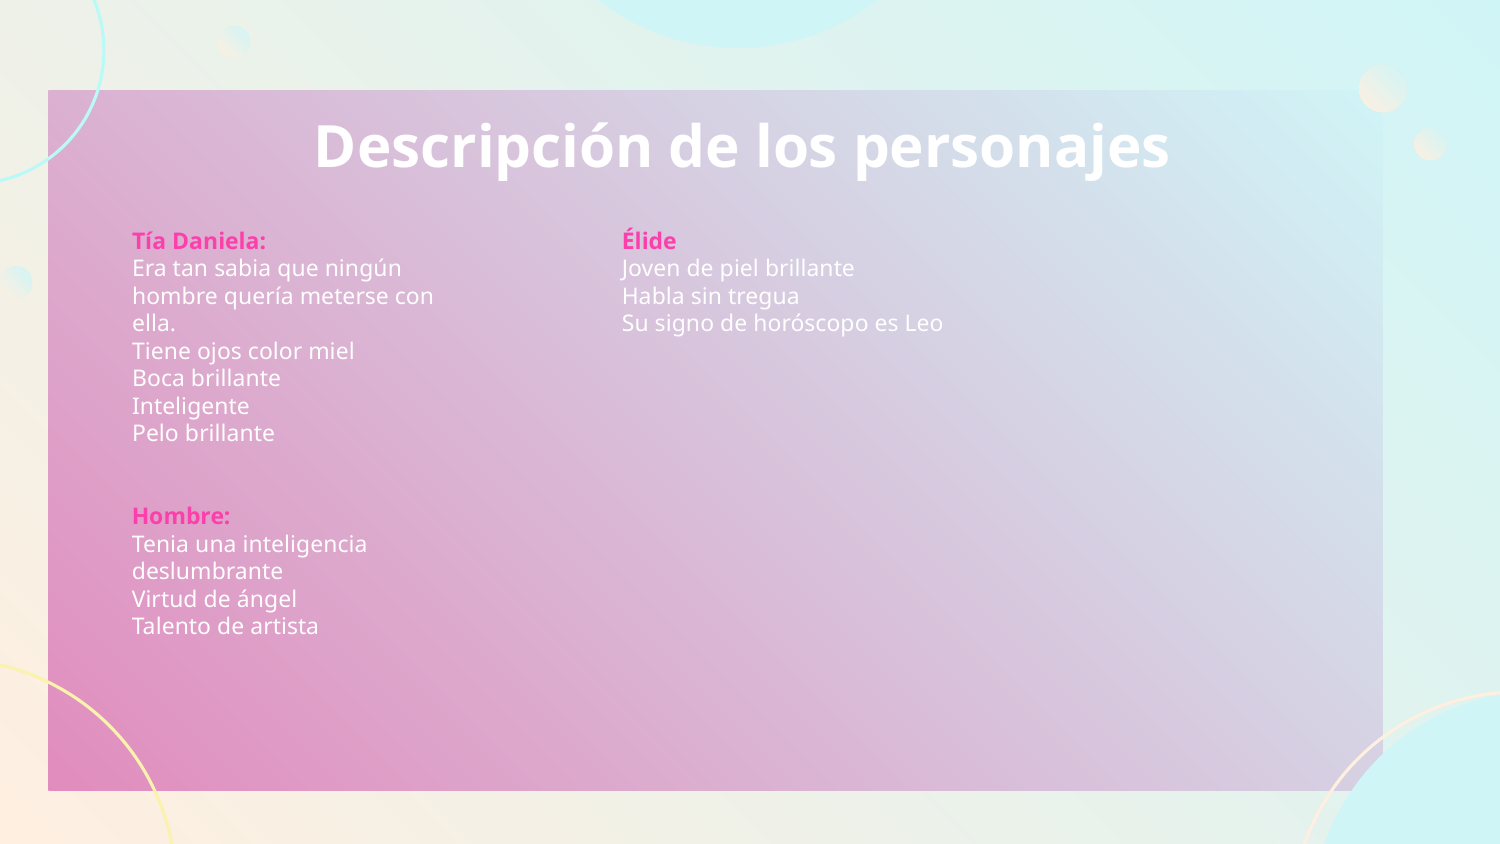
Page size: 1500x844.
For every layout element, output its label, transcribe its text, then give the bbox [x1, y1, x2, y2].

title Descripción de los personajes [116, 120, 1383, 169]
list Tía Daniela: Era tan sabia que ningún hombre quería meterse con ella. Tiene ojos color miel Boca brillante Inteligente Pelo brillante [116, 211, 495, 459]
text_box Hombre: Tenia una inteligencia deslumbrante Virtud de ángel Talento de artista [116, 486, 495, 683]
text_box Élide Joven de piel brillante Habla sin tregua Su signo de horóscopo es Leo [606, 211, 985, 408]
